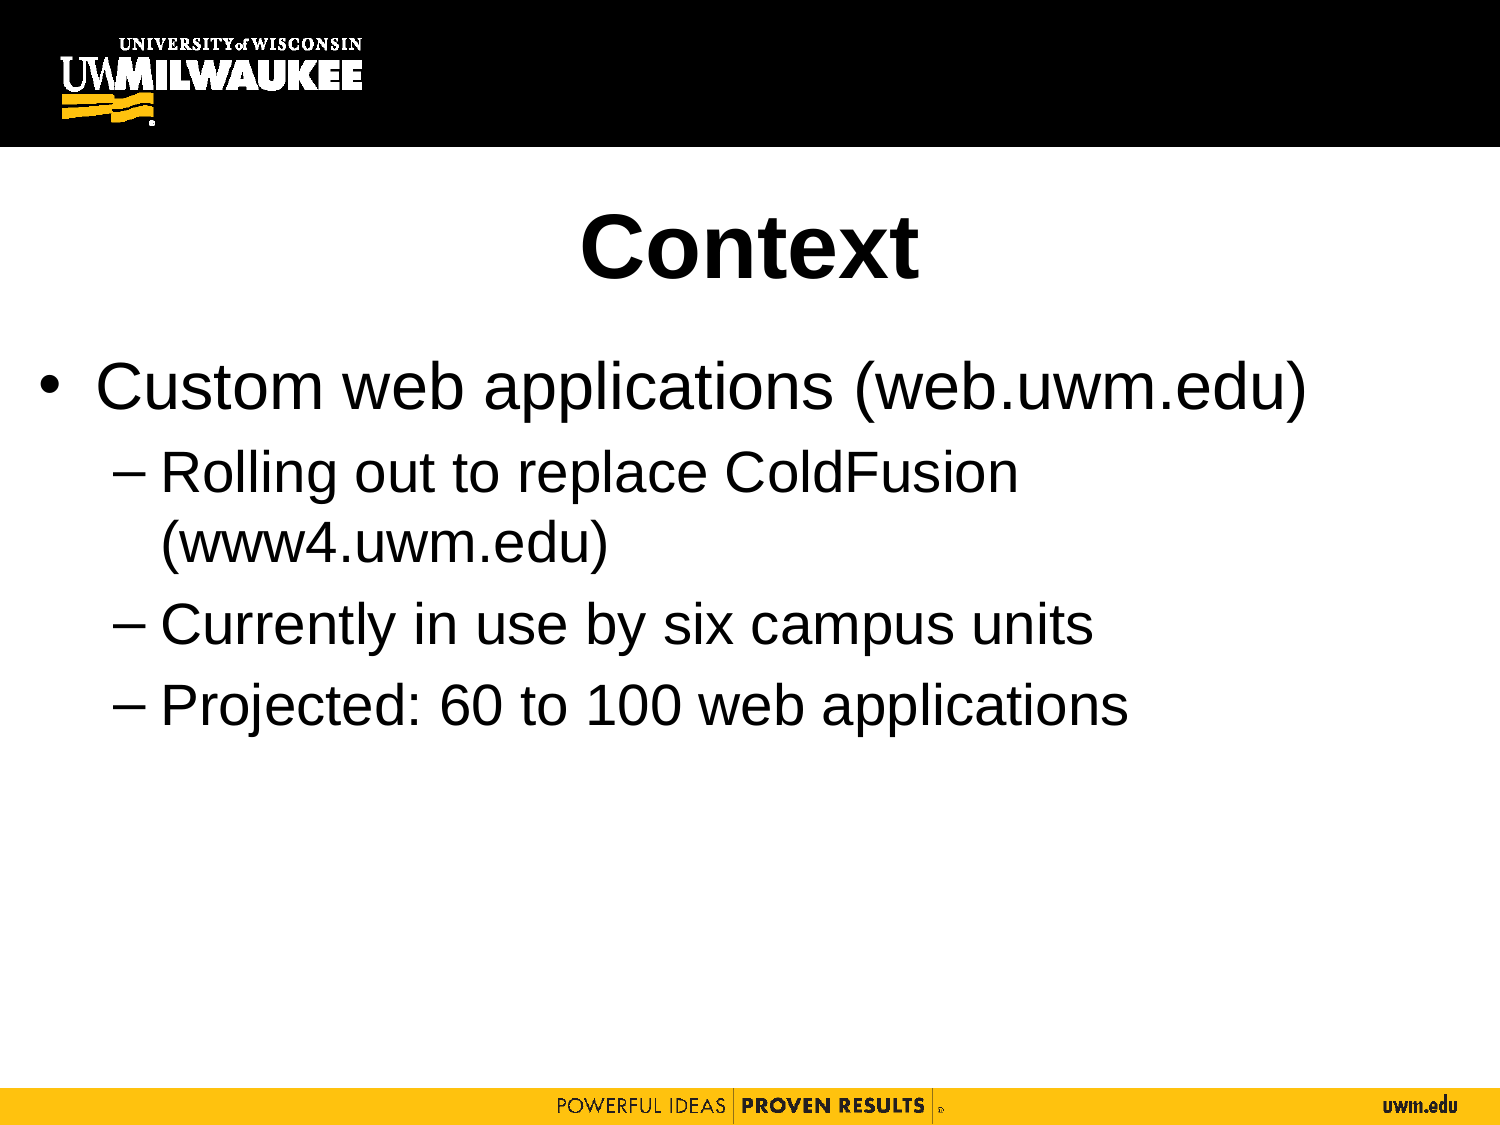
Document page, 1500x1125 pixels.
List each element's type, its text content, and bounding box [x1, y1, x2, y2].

title Context [75, 147, 1425, 335]
list Custom web applications (web.uwm.edu) Rolling out to replace ColdFusion (www4.uwm.edu) Currently in use by six campus units Projected: 60 to 100 web applications [23, 335, 1489, 1078]
picture [0, 0, 1500, 1125]
